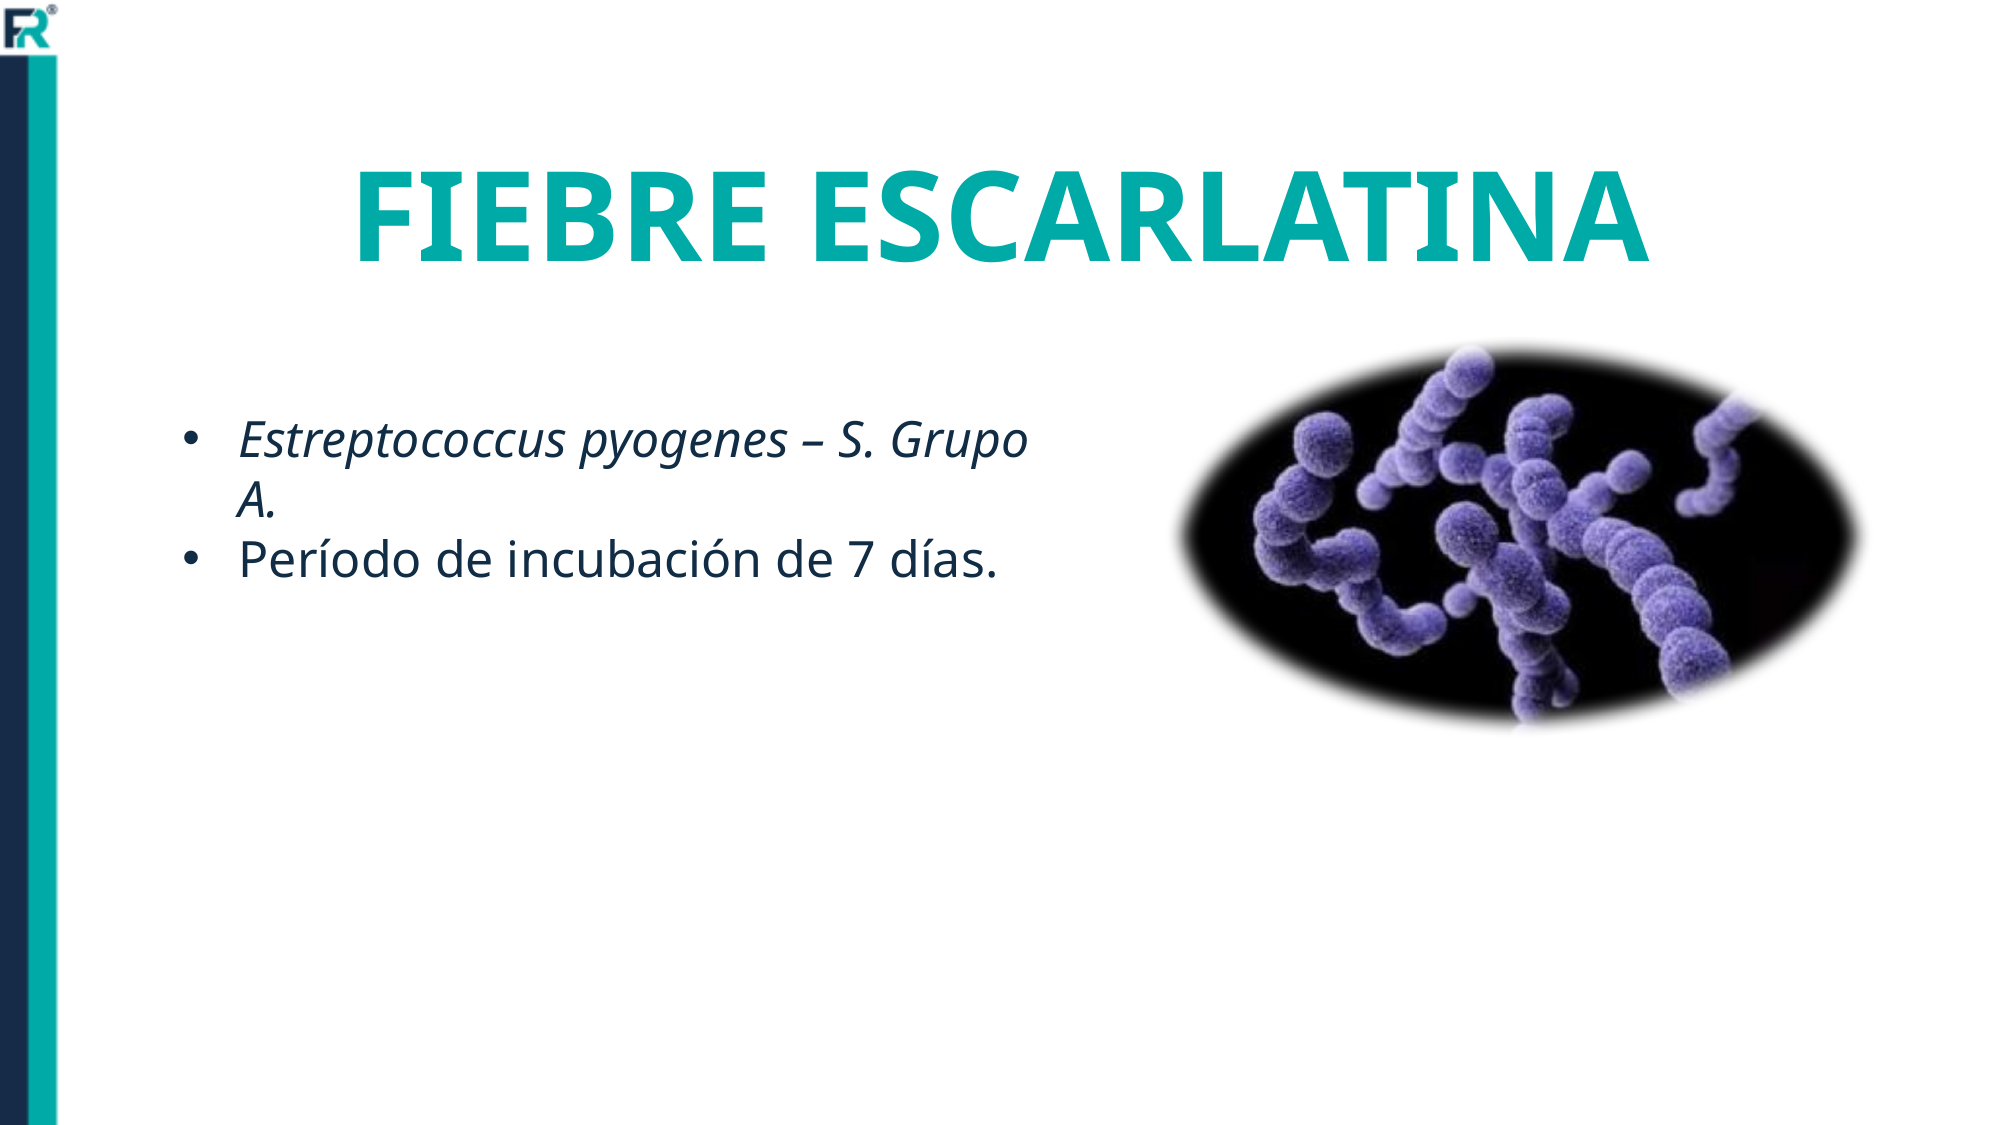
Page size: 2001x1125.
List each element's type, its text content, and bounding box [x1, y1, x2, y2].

picture [0, 0, 2001, 1125]
text_box FIEBRE ESCARLATINA [137, 145, 1863, 364]
text_box Estreptococcus pyogenes – S. Grupo A. Período de incubación de 7 días. [167, 399, 1068, 595]
